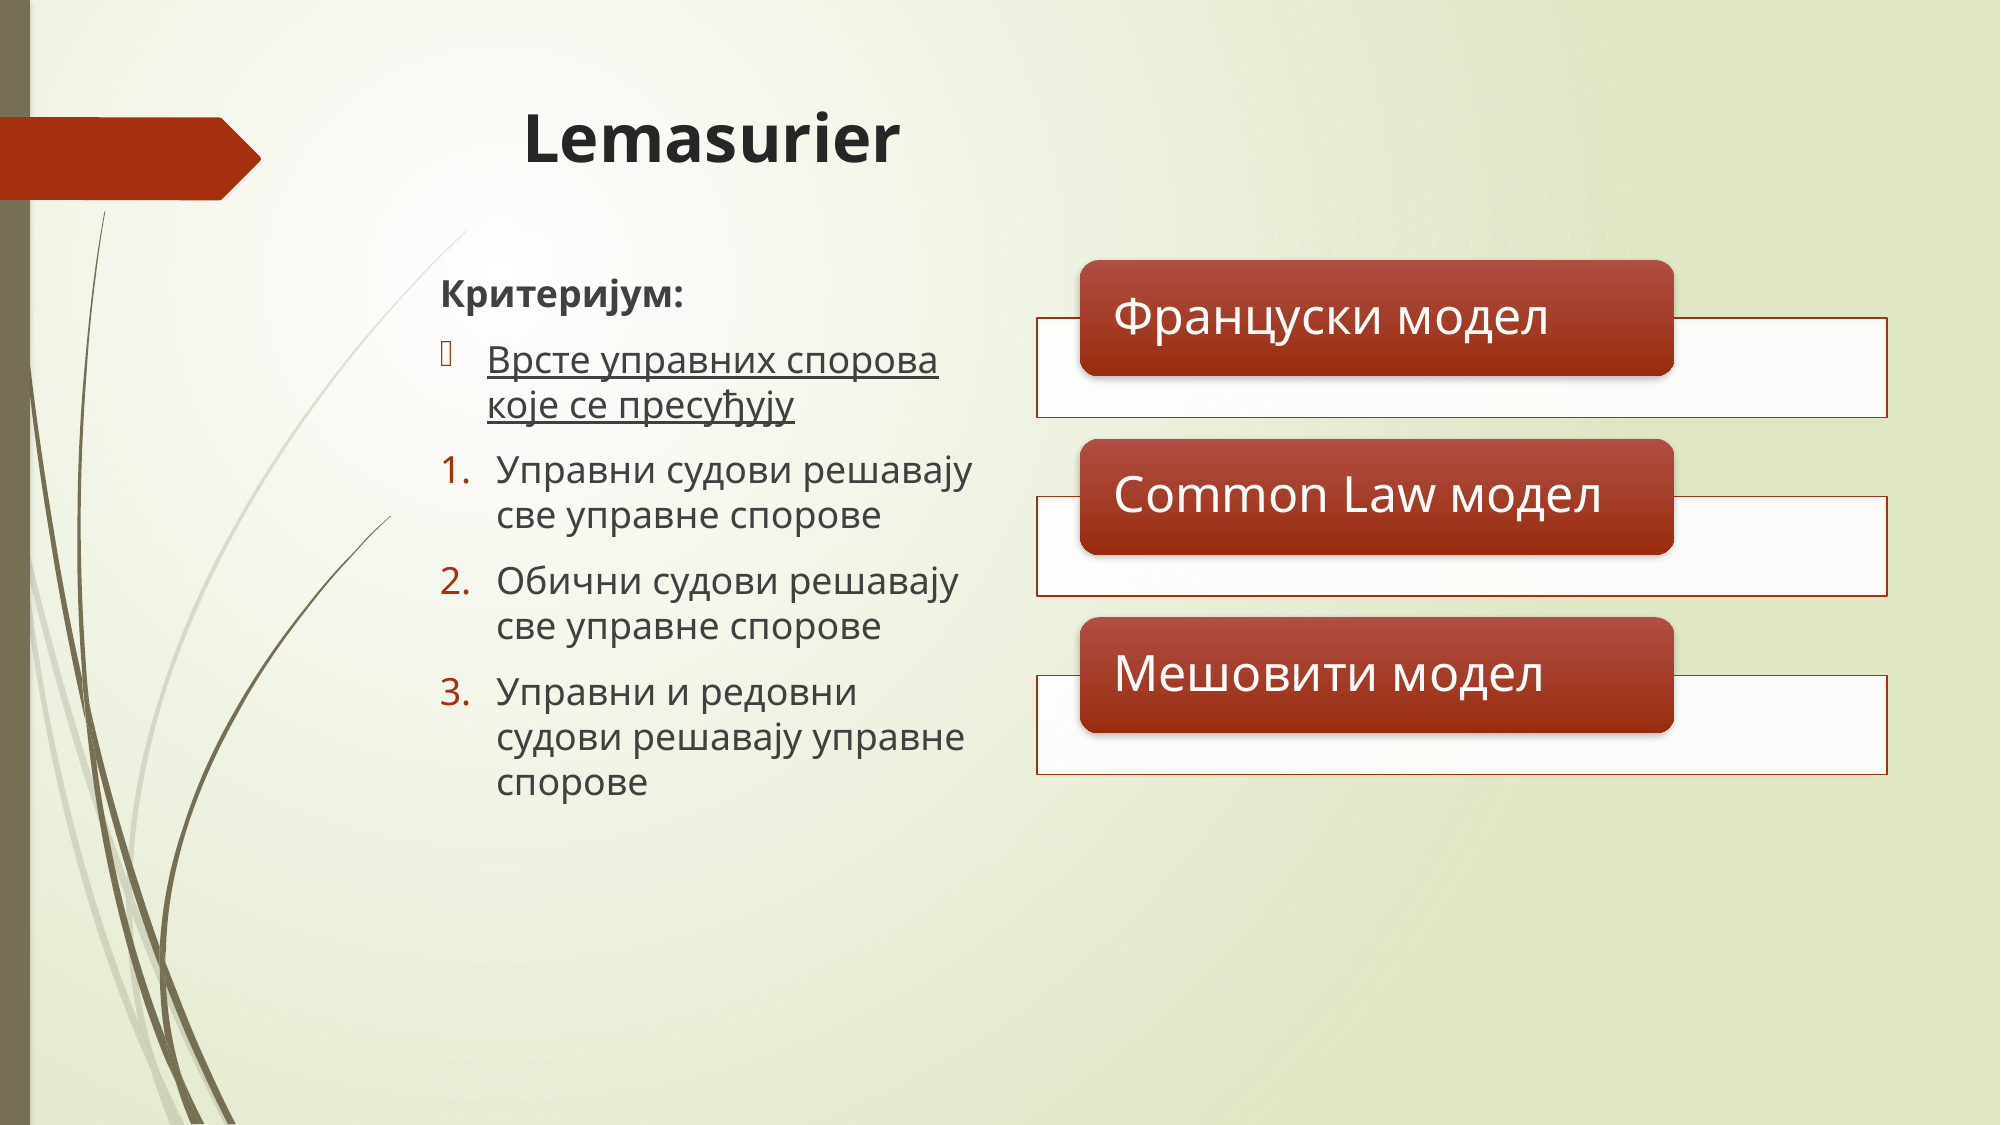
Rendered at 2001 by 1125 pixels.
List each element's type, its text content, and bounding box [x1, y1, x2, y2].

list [1036, 72, 1888, 962]
title Lemasurier [424, 73, 1000, 234]
list Критеријум: Врсте управних спорова које се пресуђују Управни судови решавају све управне спорове Обични судови решавају све управне спорове Управни и редовни судови решавају управне спорове [424, 262, 1000, 962]
